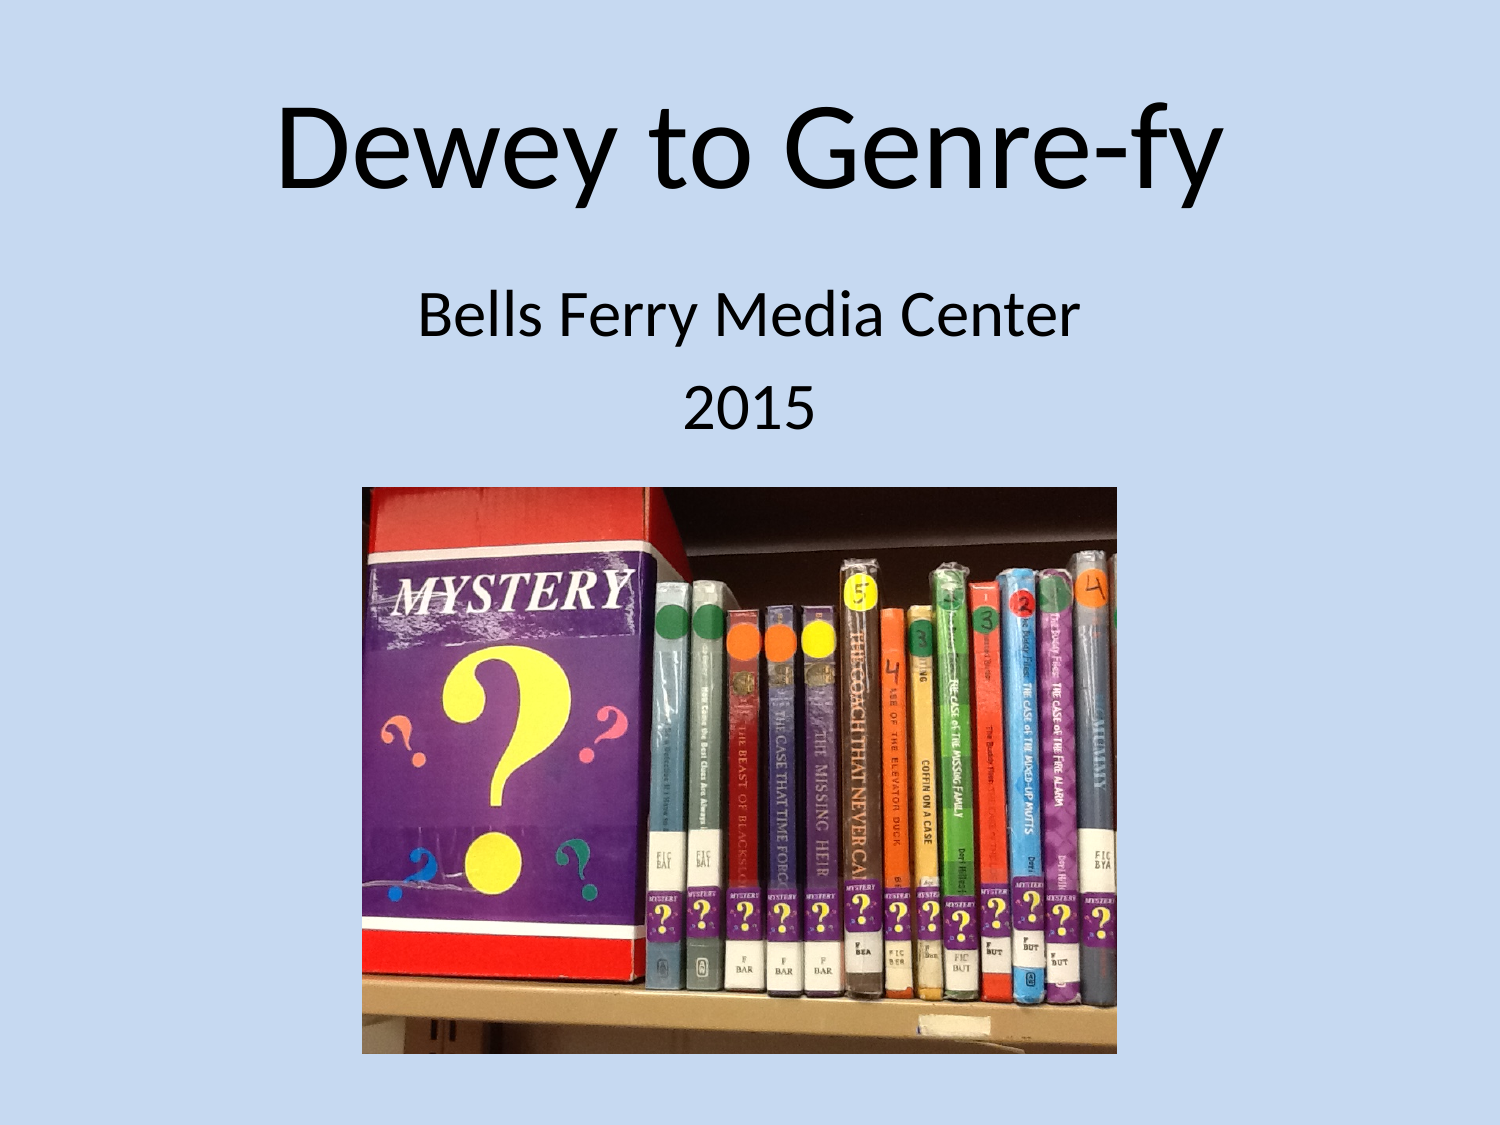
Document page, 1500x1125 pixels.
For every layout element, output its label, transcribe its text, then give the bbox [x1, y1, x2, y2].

list Bells Ferry Media Center 2015 [75, 262, 1425, 1005]
picture [362, 487, 1117, 1054]
title Dewey to Genre-fy [75, 45, 1425, 233]
